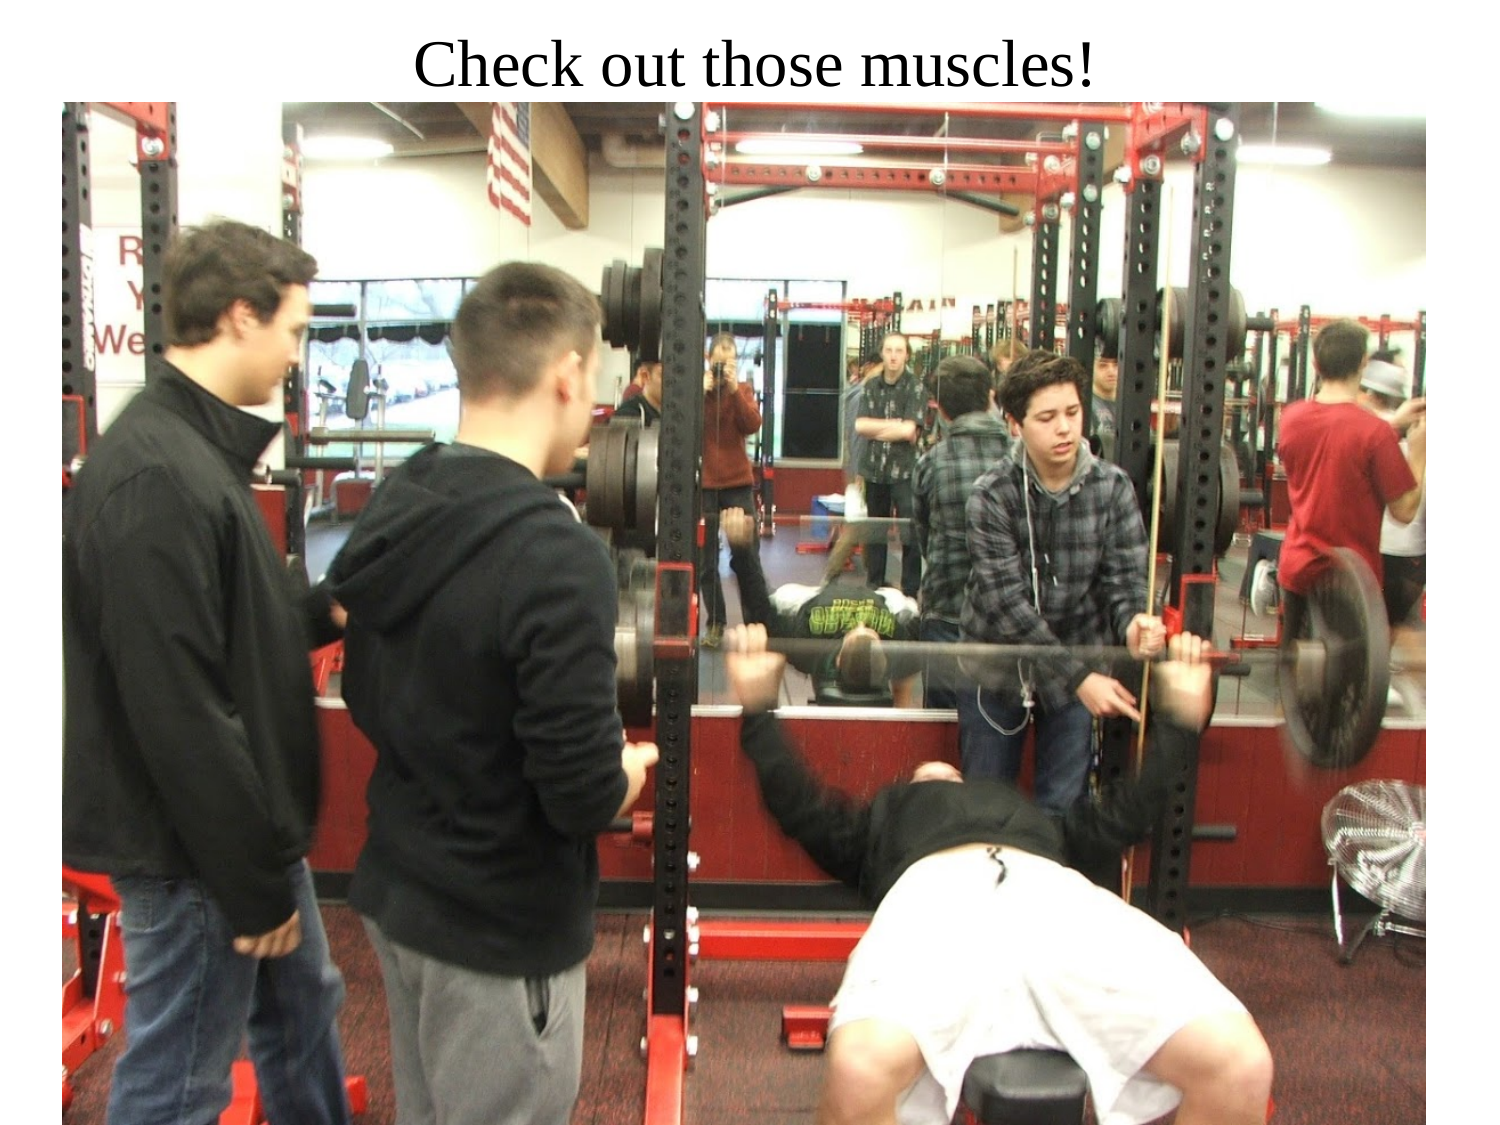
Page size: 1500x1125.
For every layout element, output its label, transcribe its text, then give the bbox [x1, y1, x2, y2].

picture [62, 102, 1426, 1125]
text_box Check out those muscles! [99, 12, 1413, 100]
